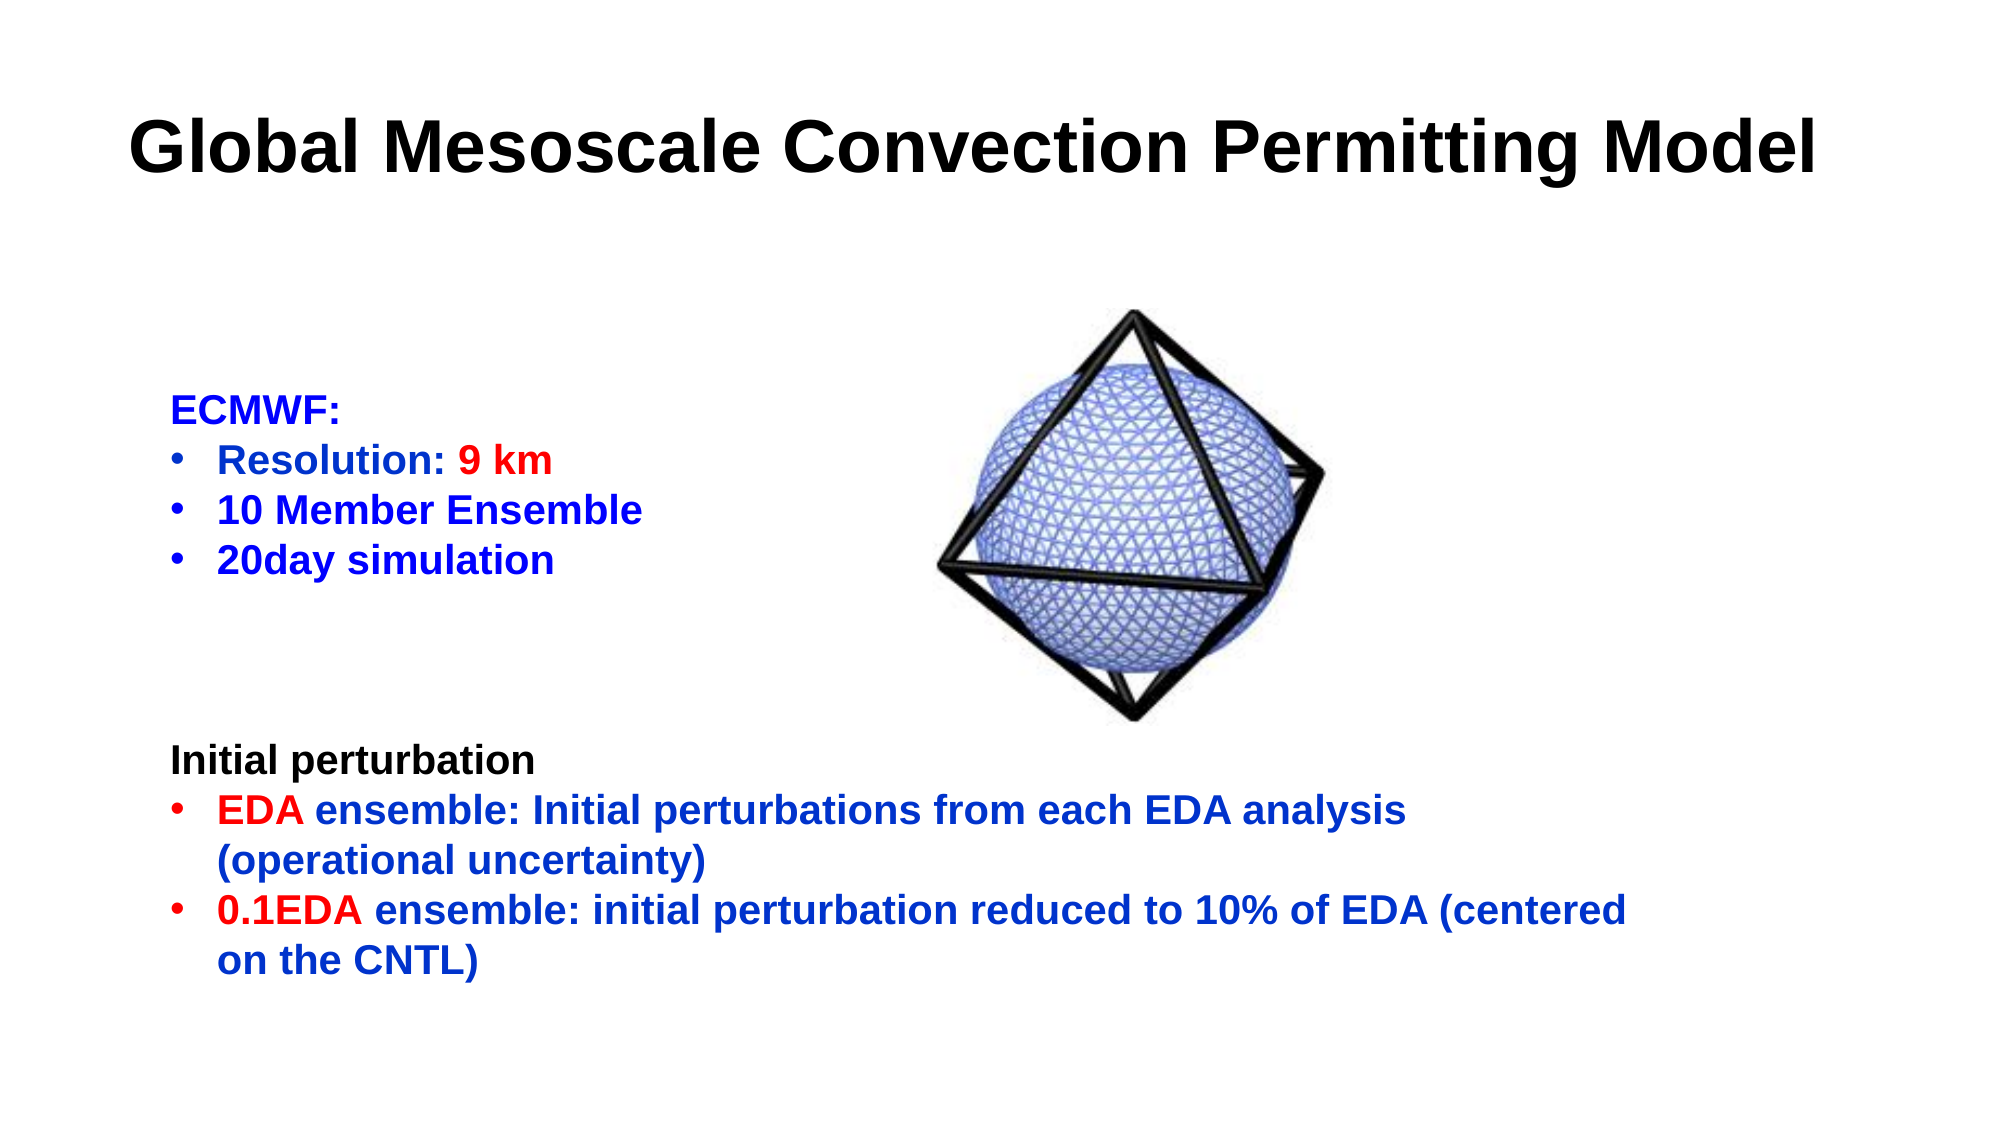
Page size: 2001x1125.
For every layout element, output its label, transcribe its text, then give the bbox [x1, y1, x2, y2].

text_box Global Mesoscale Convection Permitting Model [114, 89, 1872, 195]
text_box Initial perturbation EDA ensemble: Initial perturbations from each EDA analysis (operational uncertainty) 0.1EDA ensemble: initial perturbation reduced to 10% of EDA (centered on the CNTL) [155, 725, 1646, 991]
text_box ECMWF: Resolution: 9 km 10 Member Ensemble 20day simulation [155, 375, 916, 641]
picture [916, 308, 1350, 726]
